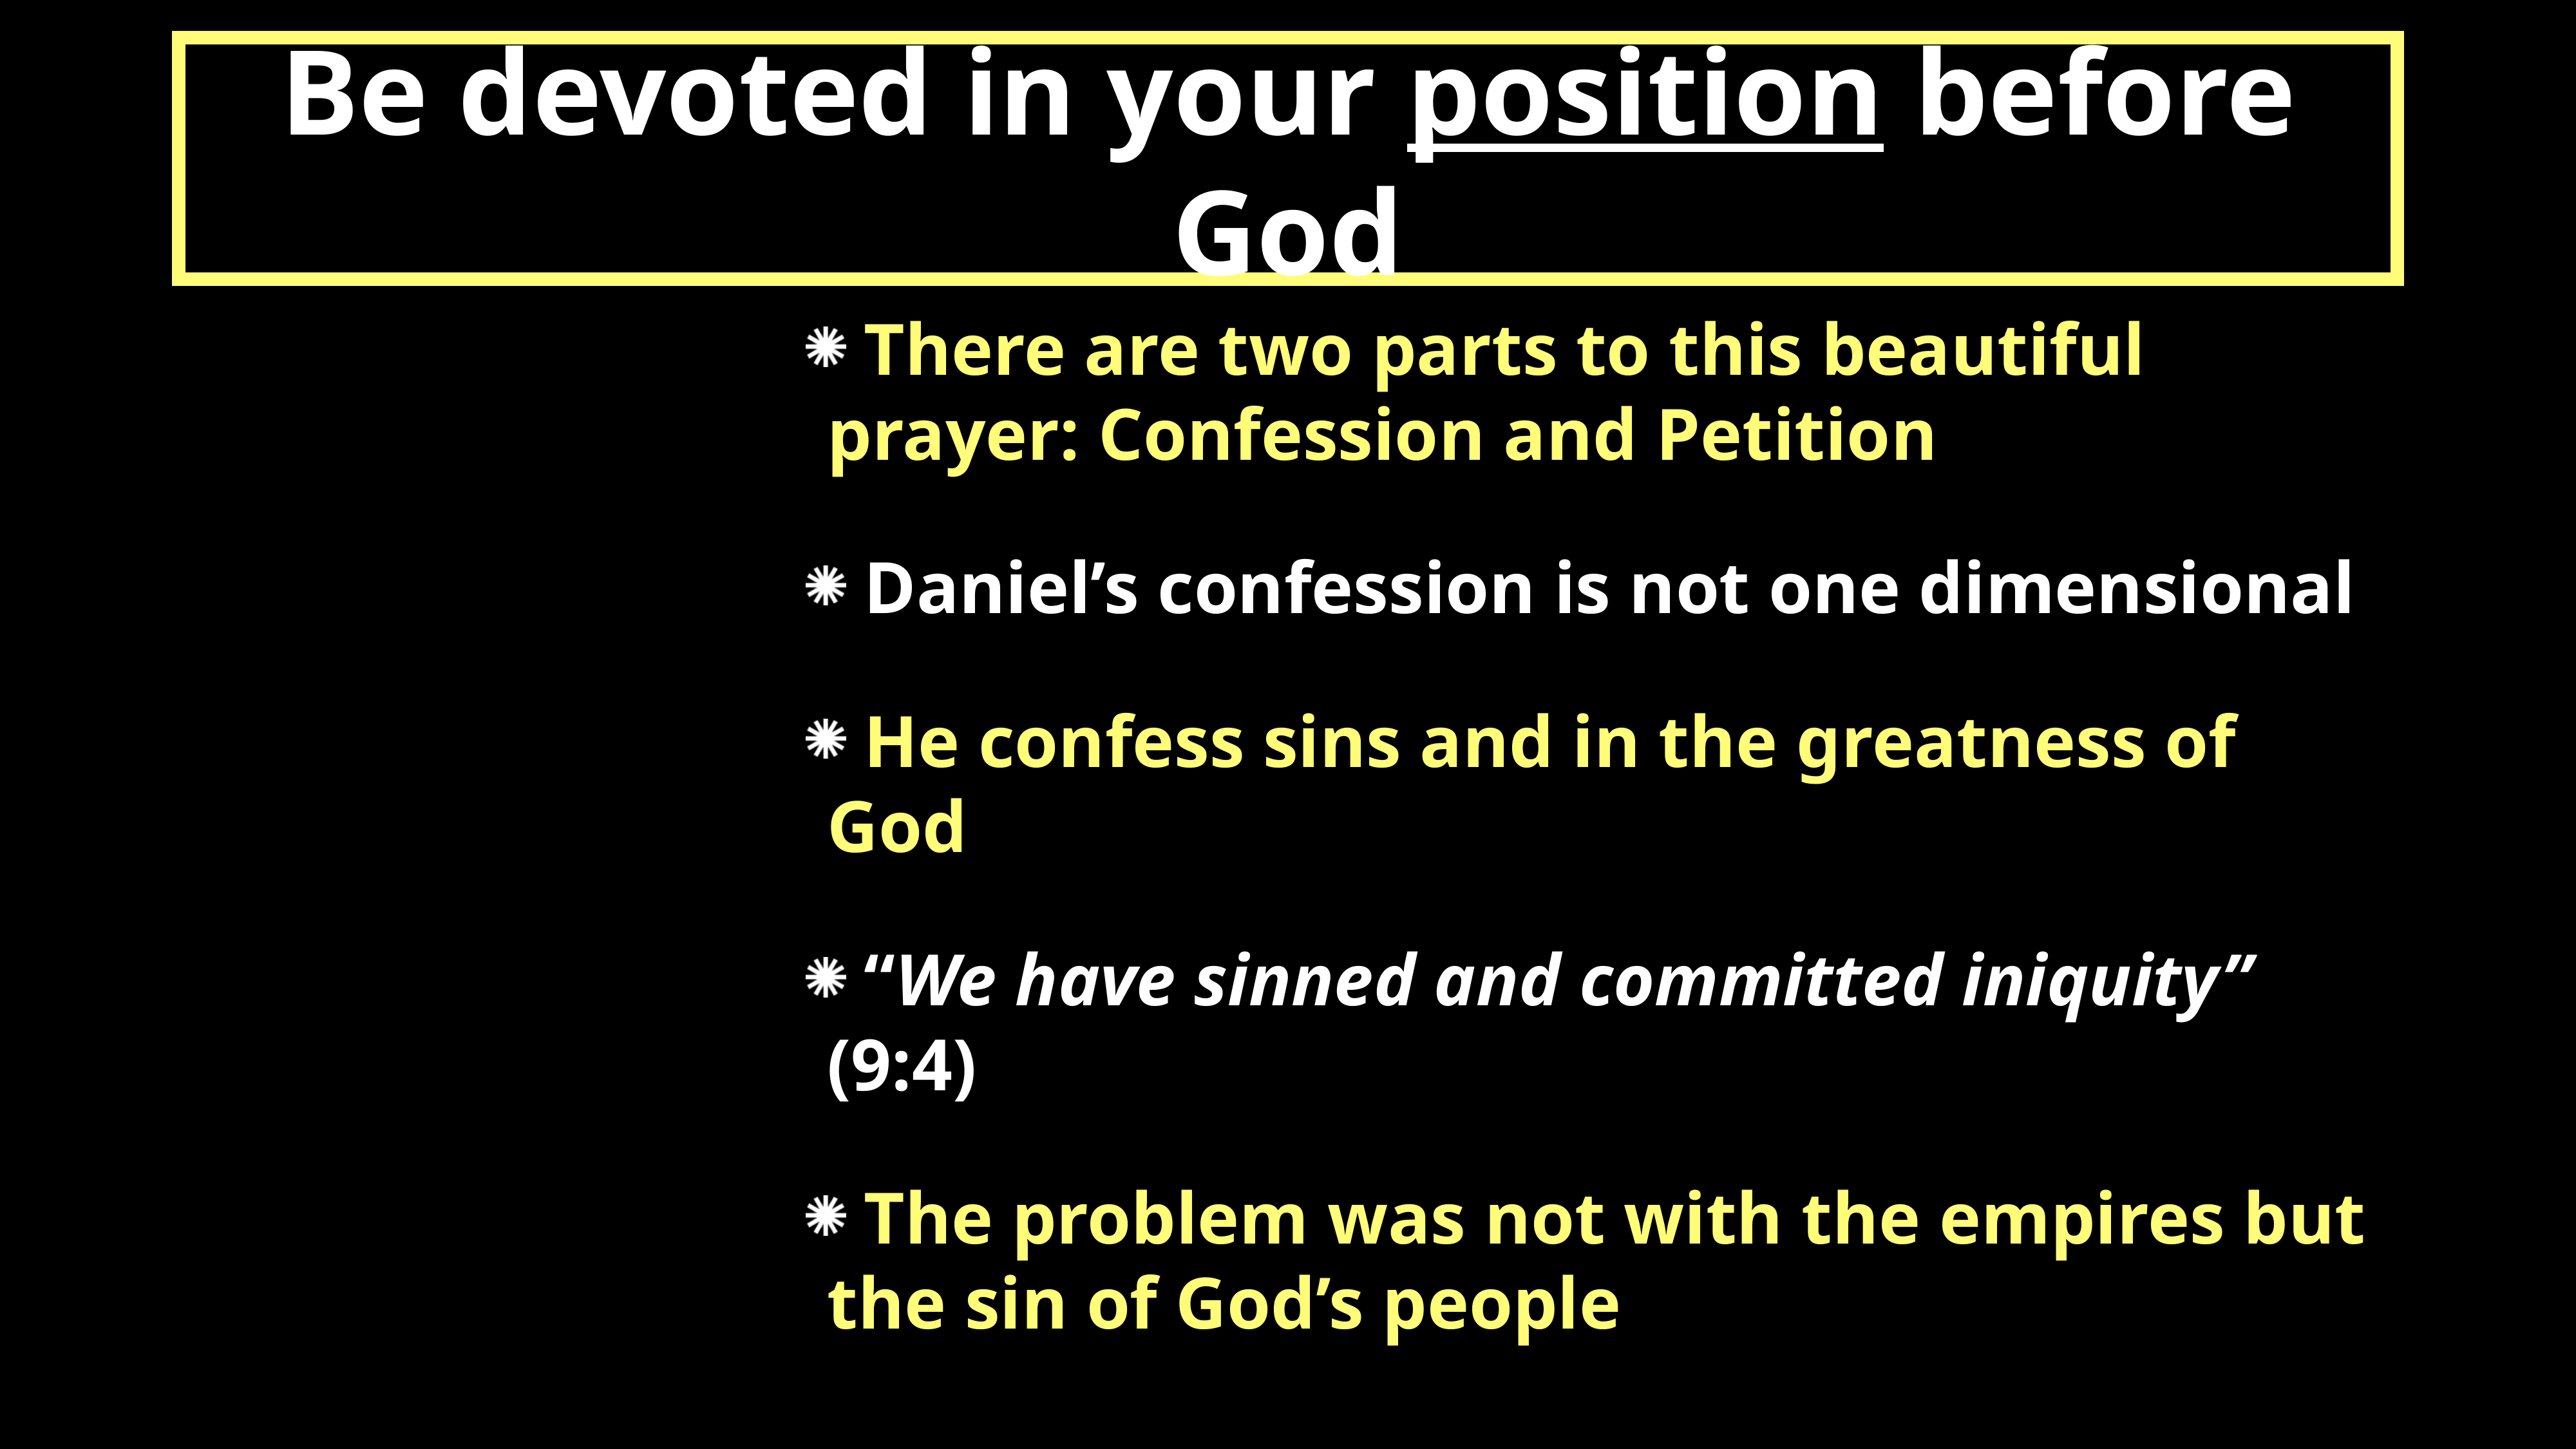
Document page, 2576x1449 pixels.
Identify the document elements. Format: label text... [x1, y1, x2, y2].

picture [806, 957, 846, 998]
picture [806, 719, 846, 759]
picture [806, 565, 846, 605]
picture [806, 327, 846, 367]
title Be devoted in your position before God [178, 37, 2398, 279]
picture [806, 1195, 846, 1236]
list There are two parts to this beautiful prayer: Confession and Petition Daniel’s confession is not one dimensional He confess sins and in the greatness of God “We have sinned and committed iniquity” (9:4) The problem was not with the empires but the sin of God’s people [800, 332, 2398, 1316]
